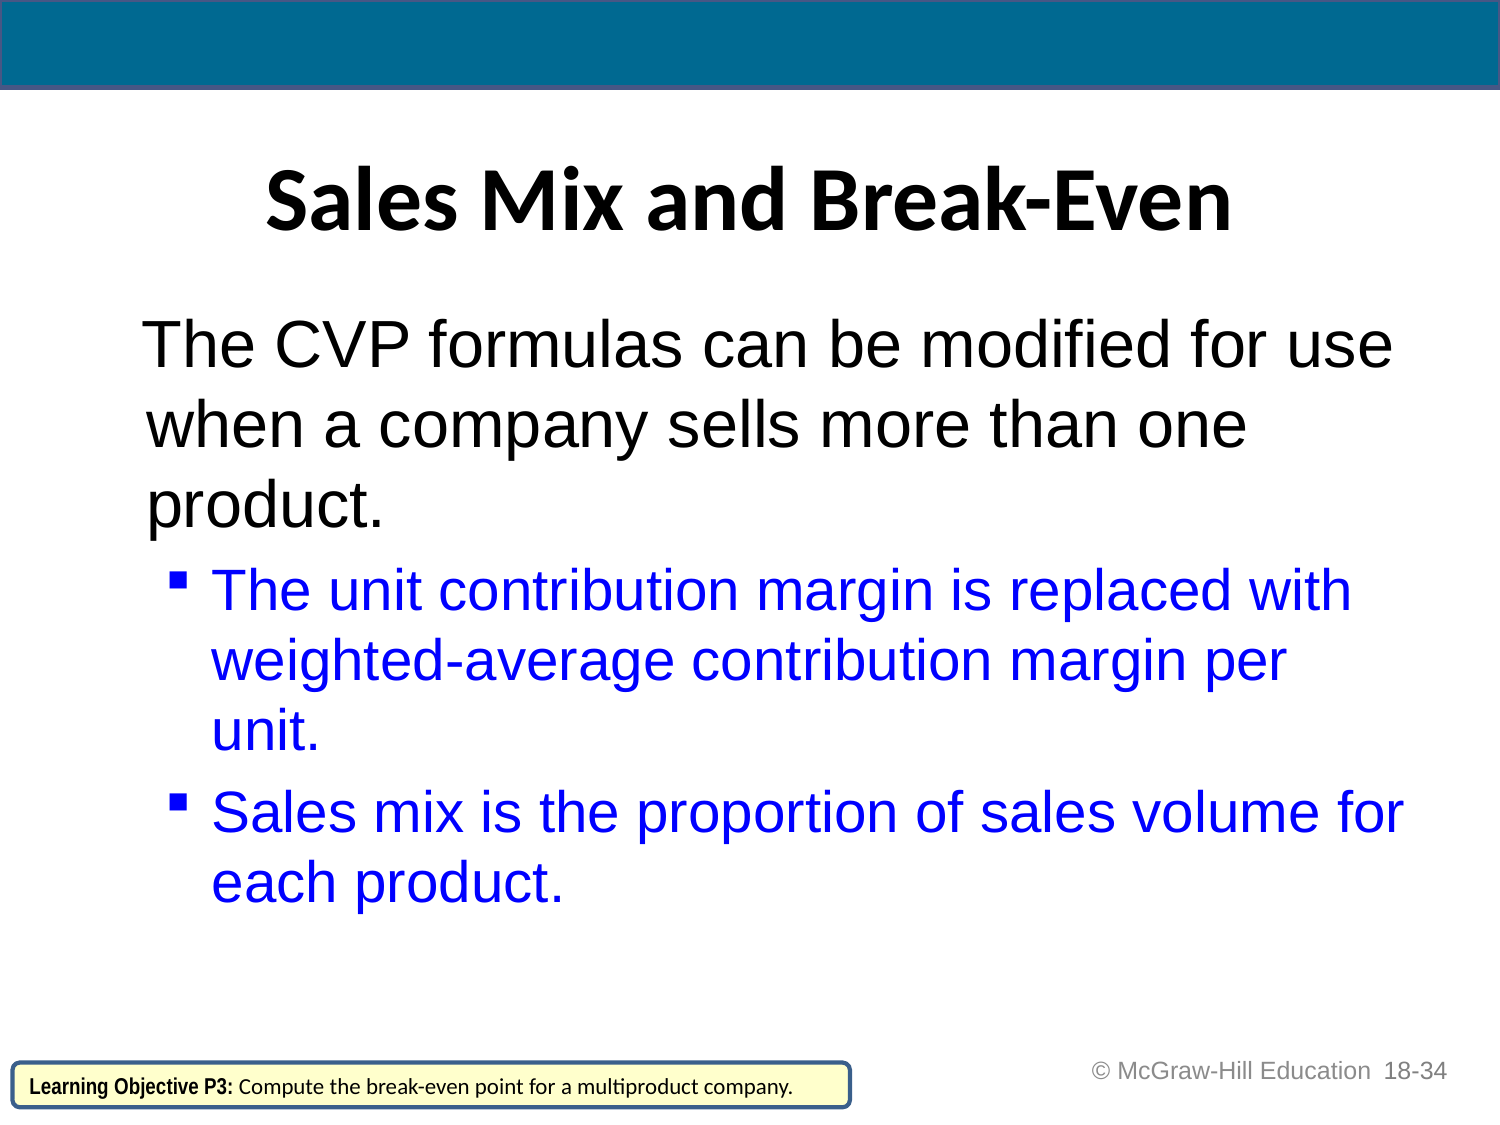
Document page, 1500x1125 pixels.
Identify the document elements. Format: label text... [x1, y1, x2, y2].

text_box [1069, 1047, 1112, 1108]
text_box Learning Objective P3: Compute the break-even point for a multiproduct company. [12, 1062, 850, 1108]
list The CVP formulas can be modified for use when a company sells more than one product. The unit contribution margin is replaced with weighted-average contribution margin per unit. Sales mix is the proportion of sales volume for each product. [74, 293, 1426, 1038]
text_box 18-34 [1112, 1047, 1463, 1108]
title Sales Mix and Break-Even [74, 88, 1426, 293]
text_box [0, 0, 1500, 88]
